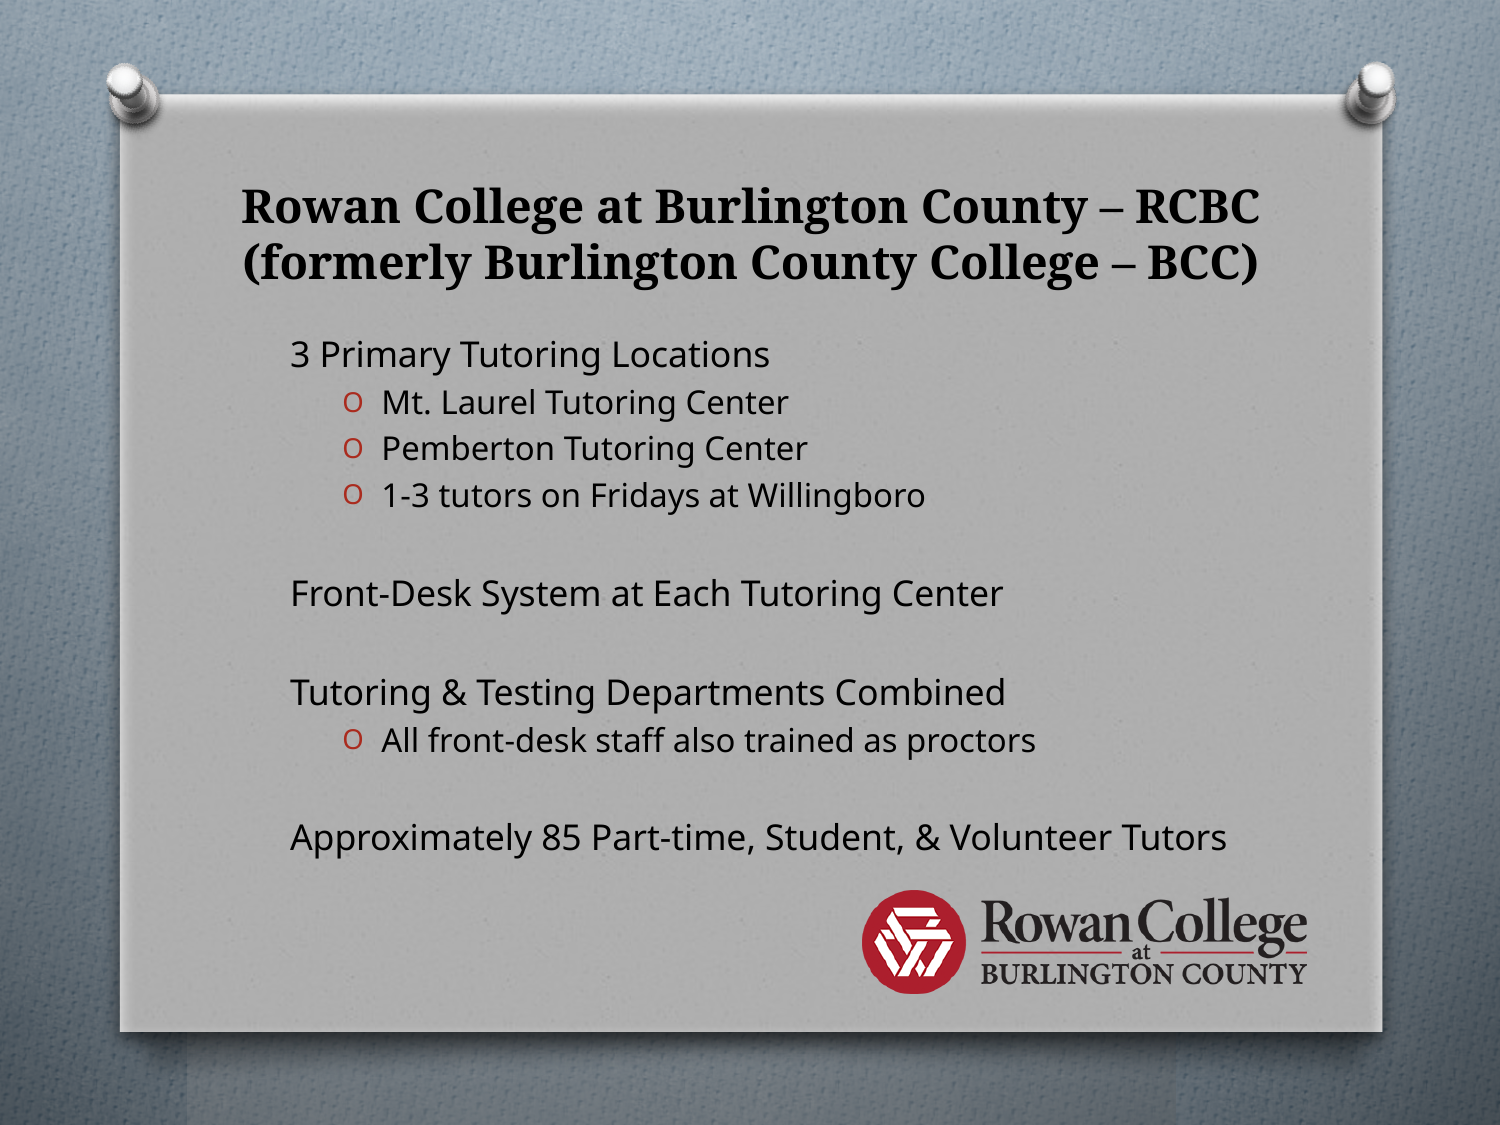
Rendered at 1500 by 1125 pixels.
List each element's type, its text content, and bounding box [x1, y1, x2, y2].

picture [862, 890, 1307, 994]
picture [1317, 35, 1439, 156]
title Rowan College at Burlington County – RCBC (formerly Burlington County College – BCC) [179, 134, 1323, 332]
picture [75, 29, 198, 153]
list 3 Primary Tutoring Locations Mt. Laurel Tutoring Center Pemberton Tutoring Center 1-3 tutors on Fridays at Willingboro Front-Desk System at Each Tutoring Center Tutoring & Testing Departments Combined All front-desk staff also trained as proctors Approximately 85 Part-time, Student, & Volunteer Tutors [275, 324, 1288, 875]
